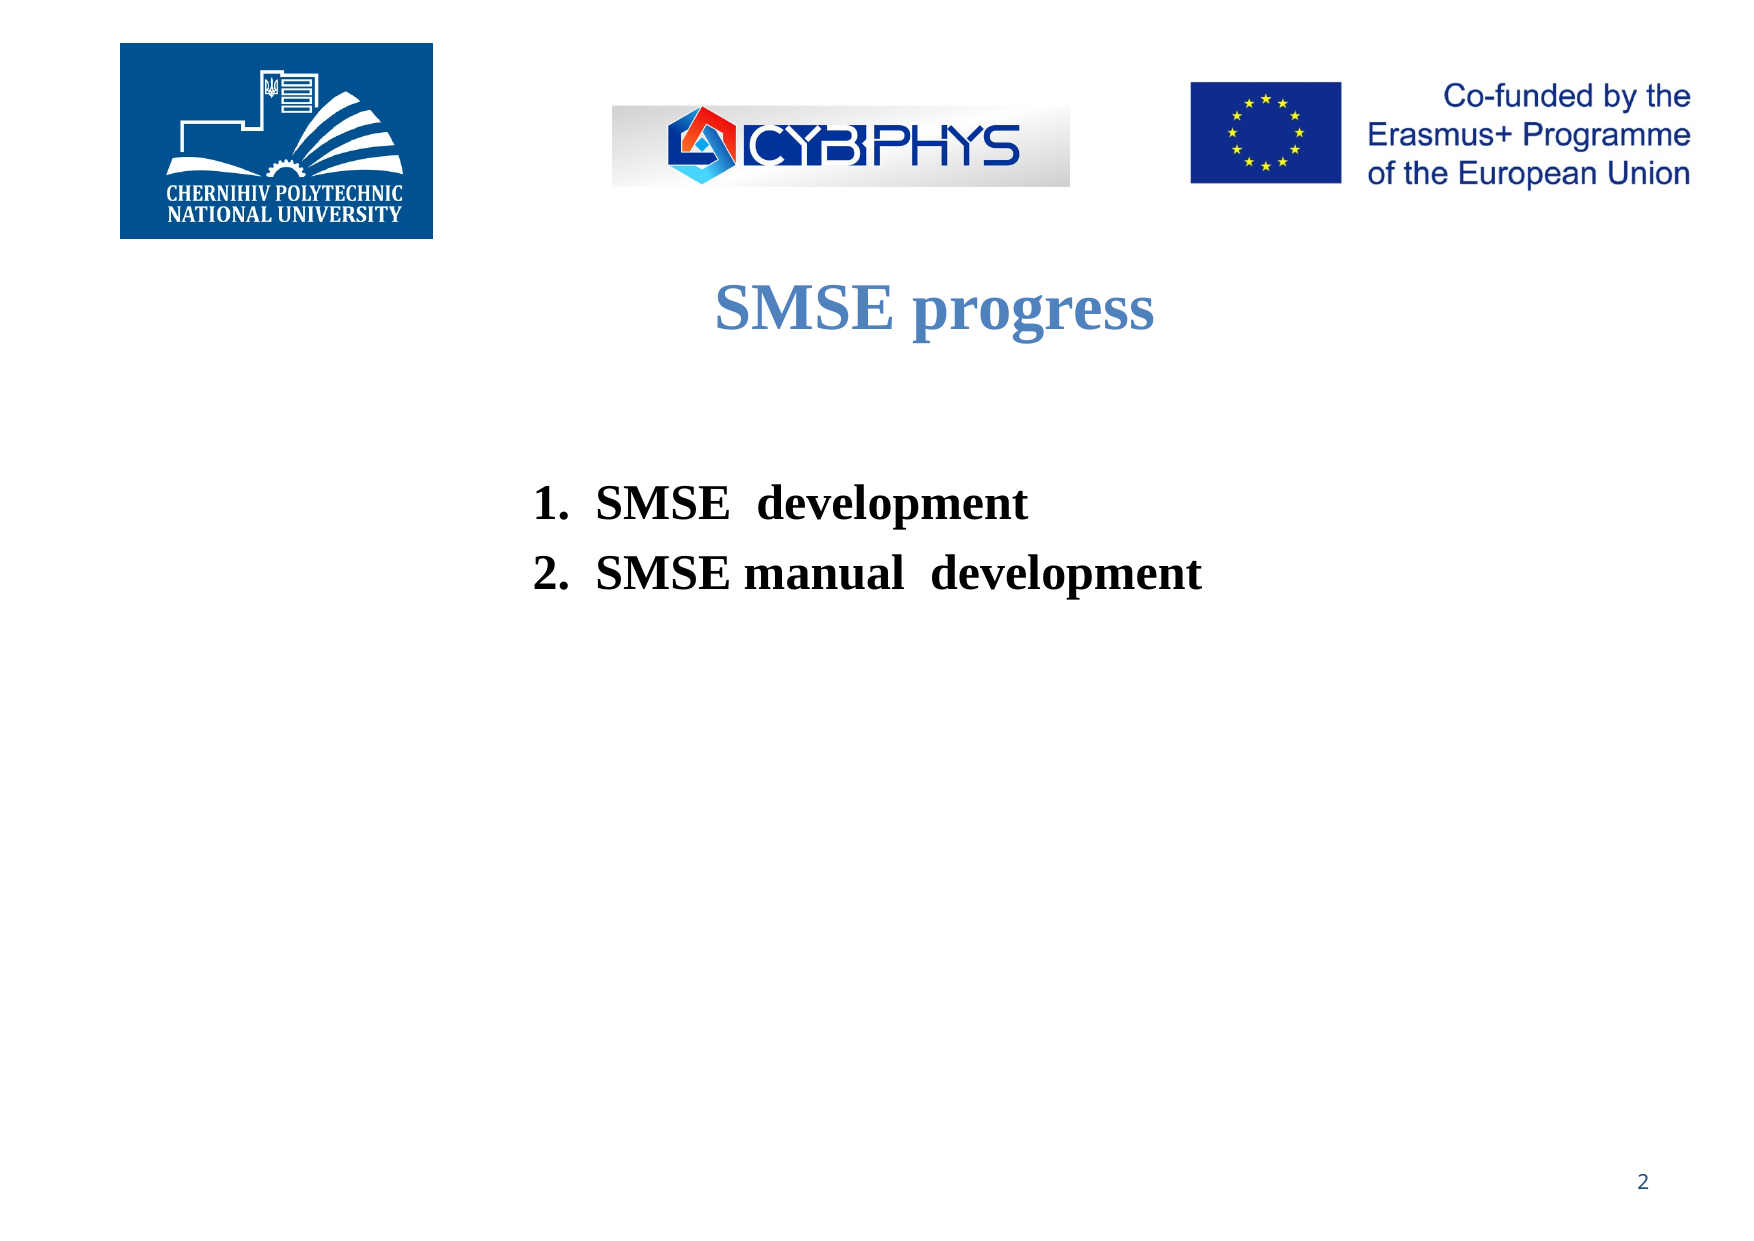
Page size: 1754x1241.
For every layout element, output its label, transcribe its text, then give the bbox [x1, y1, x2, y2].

picture [120, 42, 434, 239]
title SMSE progress [439, 238, 1432, 368]
picture [1159, 53, 1716, 213]
picture [612, 104, 1070, 187]
text_box 1. SMSE development 2. SMSE manual development [430, 469, 1468, 678]
slide_number 2 [1256, 1149, 1667, 1216]
